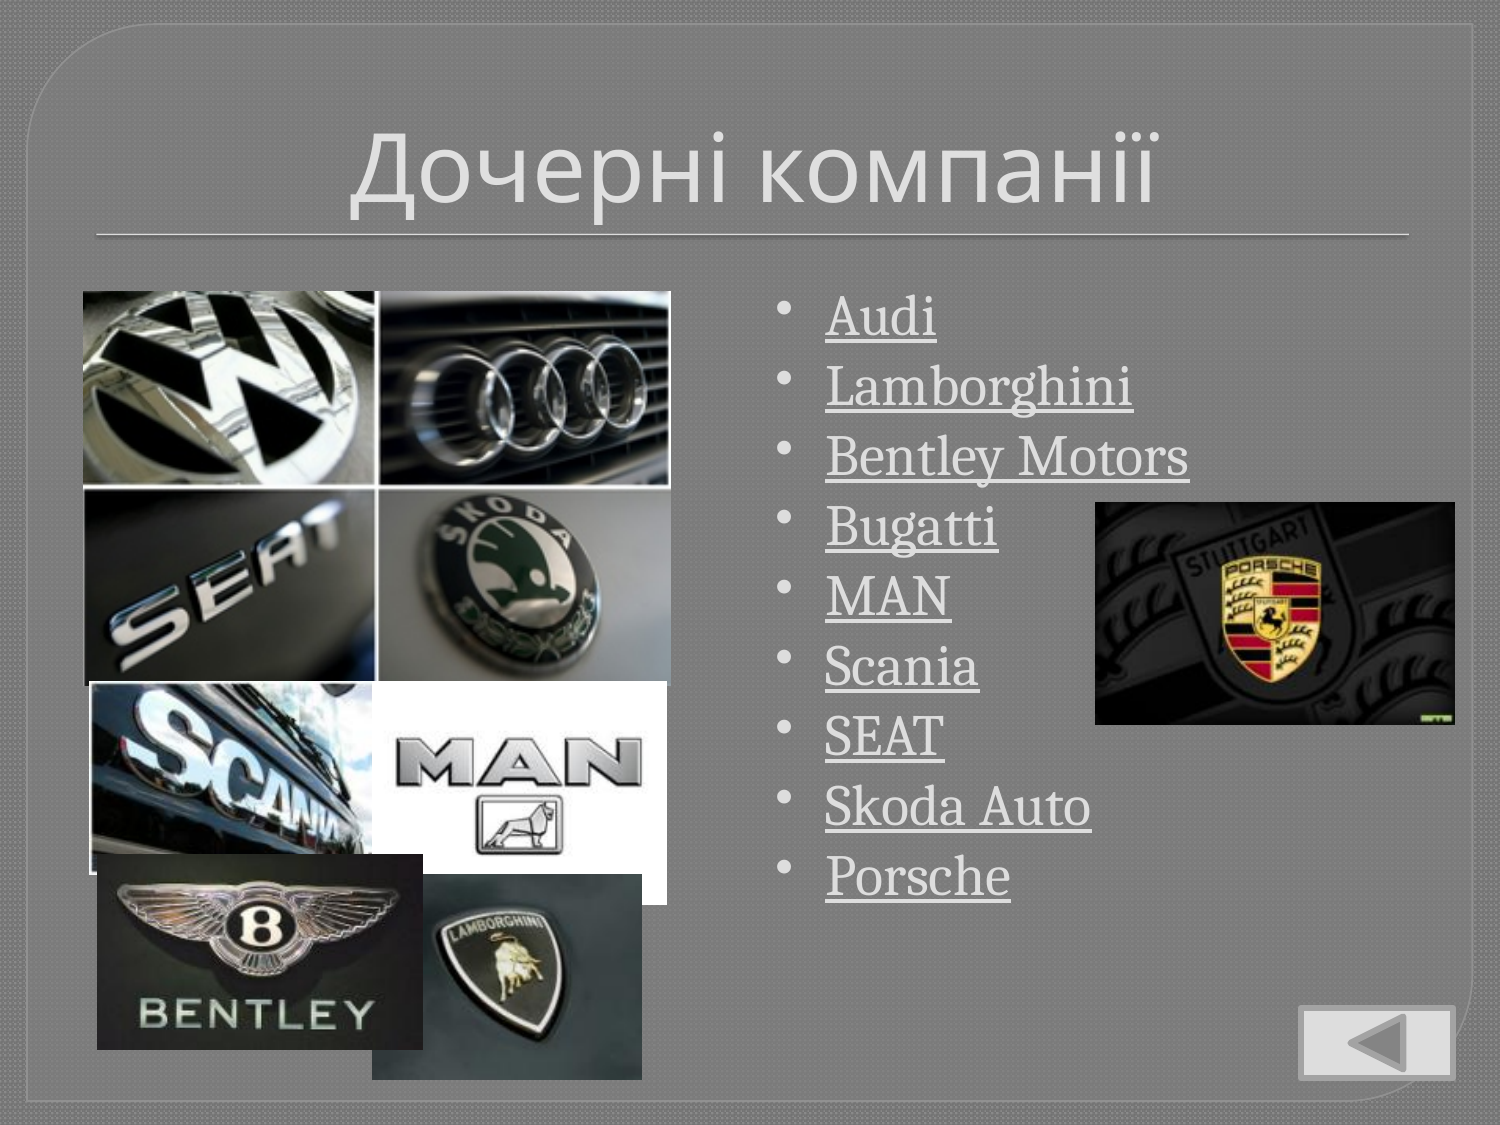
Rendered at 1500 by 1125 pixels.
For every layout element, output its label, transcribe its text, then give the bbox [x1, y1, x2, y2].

picture [83, 291, 671, 1080]
text_box [1298, 1005, 1456, 1081]
list Audi Lamborghini Bentley Motors Bugatti MAN Scania SEAT Skoda Auto Porsche [762, 270, 1425, 1013]
title Дочерні компанії [75, 41, 1425, 230]
picture [1095, 501, 1455, 726]
